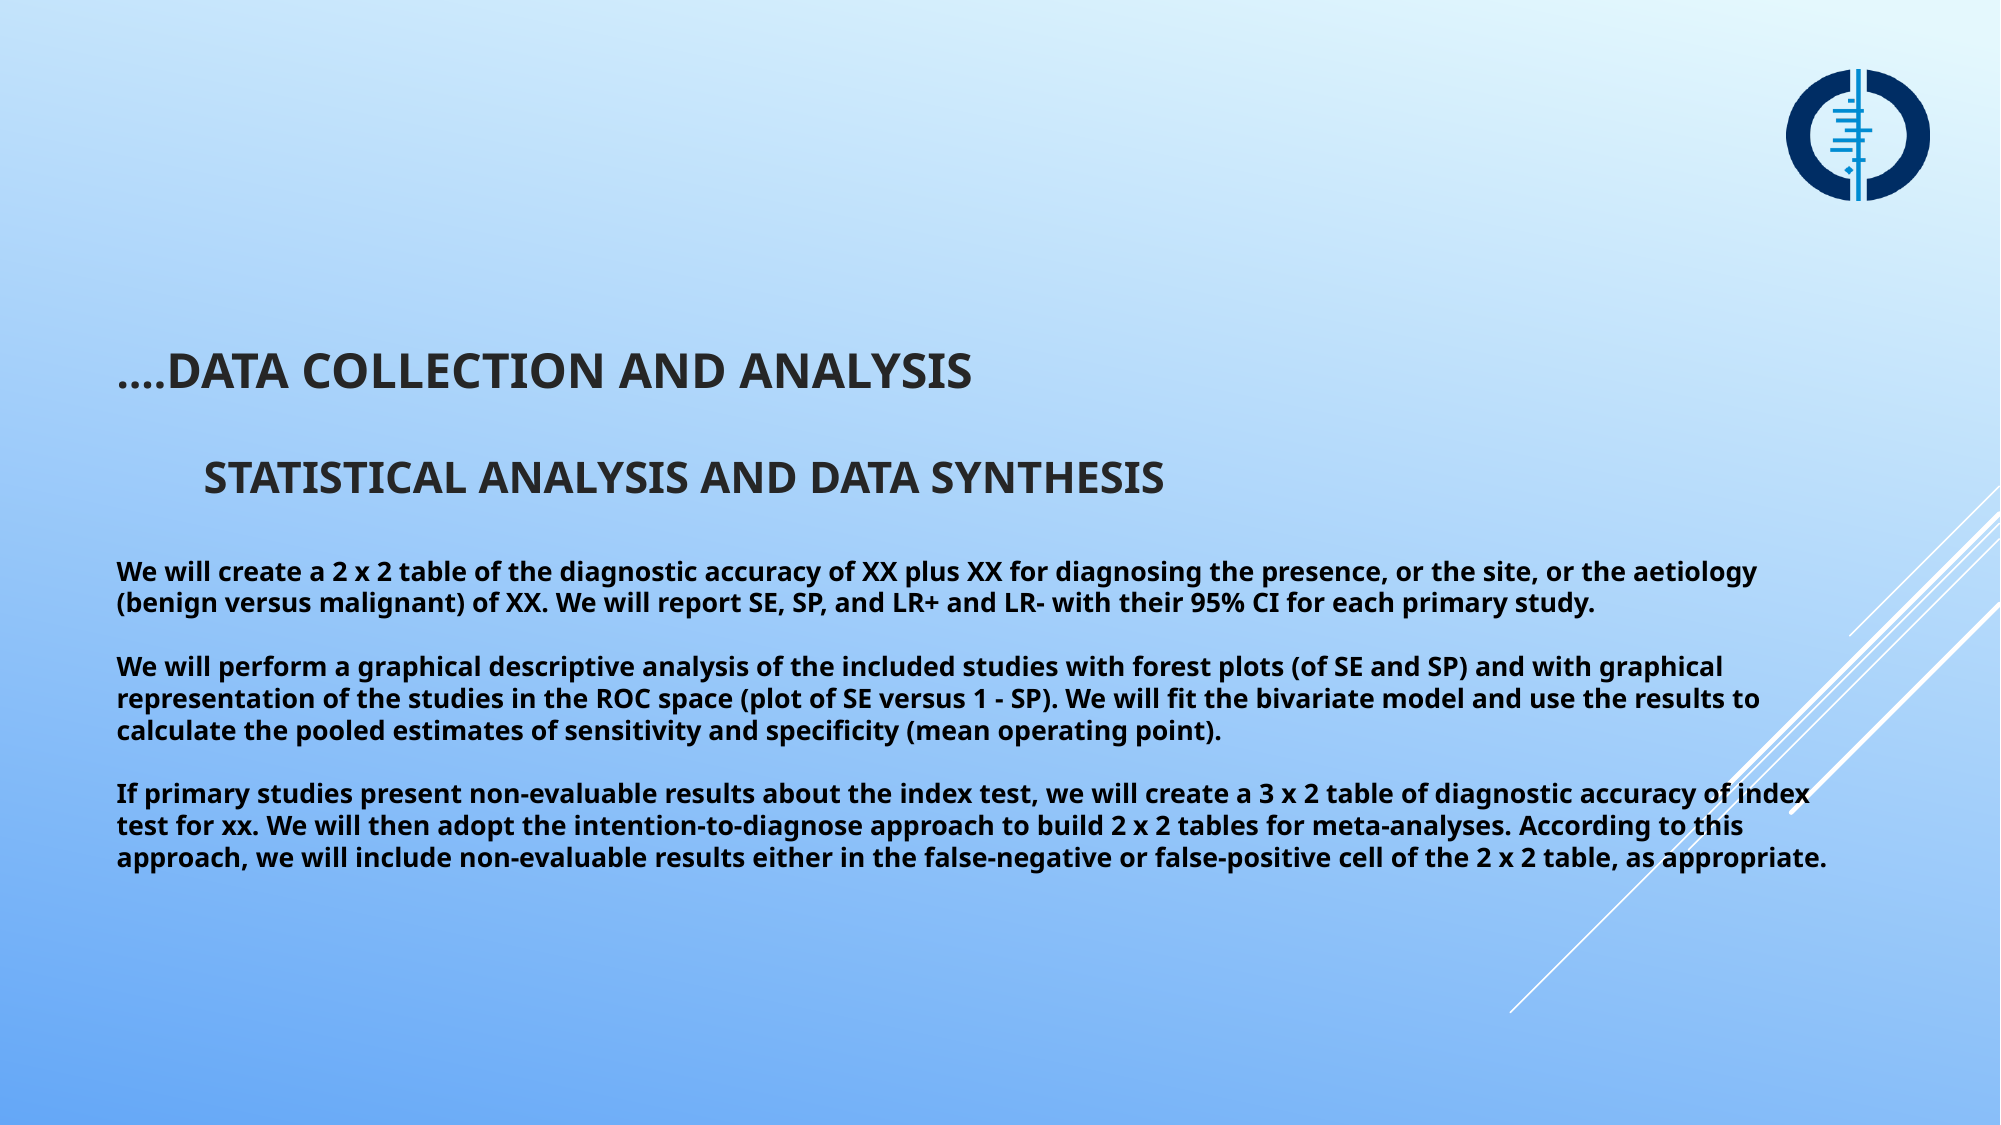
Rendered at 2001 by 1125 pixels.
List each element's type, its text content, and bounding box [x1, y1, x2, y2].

title ….DATA COLLECTION AND ANALYSIS STATISTICAL ANALYSIS AND DATA SYNTHESIS We will create a 2 x 2 table of the diagnostic accuracy of XX plus XX for diagnosing the presence, or the site, or the aetiology (benign versus malignant) of XX. We will report SE, SP, and LR+ and LR- with their 95% CI for each primary study. We will perform a graphical descriptive analysis of the included studies with forest plots (of SE and SP) and with graphical representation of the studies in the ROC space (plot of SE versus 1 - SP). We will fit the bivariate model and use the results to calculate the pooled estimates of sensitivity and specificity (mean operating point). If primary studies present non-evaluable results about the index test, we will create a 3 x 2 table of diagnostic accuracy of index test for xx. We will then adopt the intention-to-diagnose approach to build 2 x 2 tables for meta-analyses. According to this approach, we will include non-evaluable results either in the false-negative or false-positive cell of the 2 x 2 table, as appropriate. [101, 324, 1858, 1098]
picture [1786, 69, 1856, 201]
picture [1861, 69, 1930, 201]
